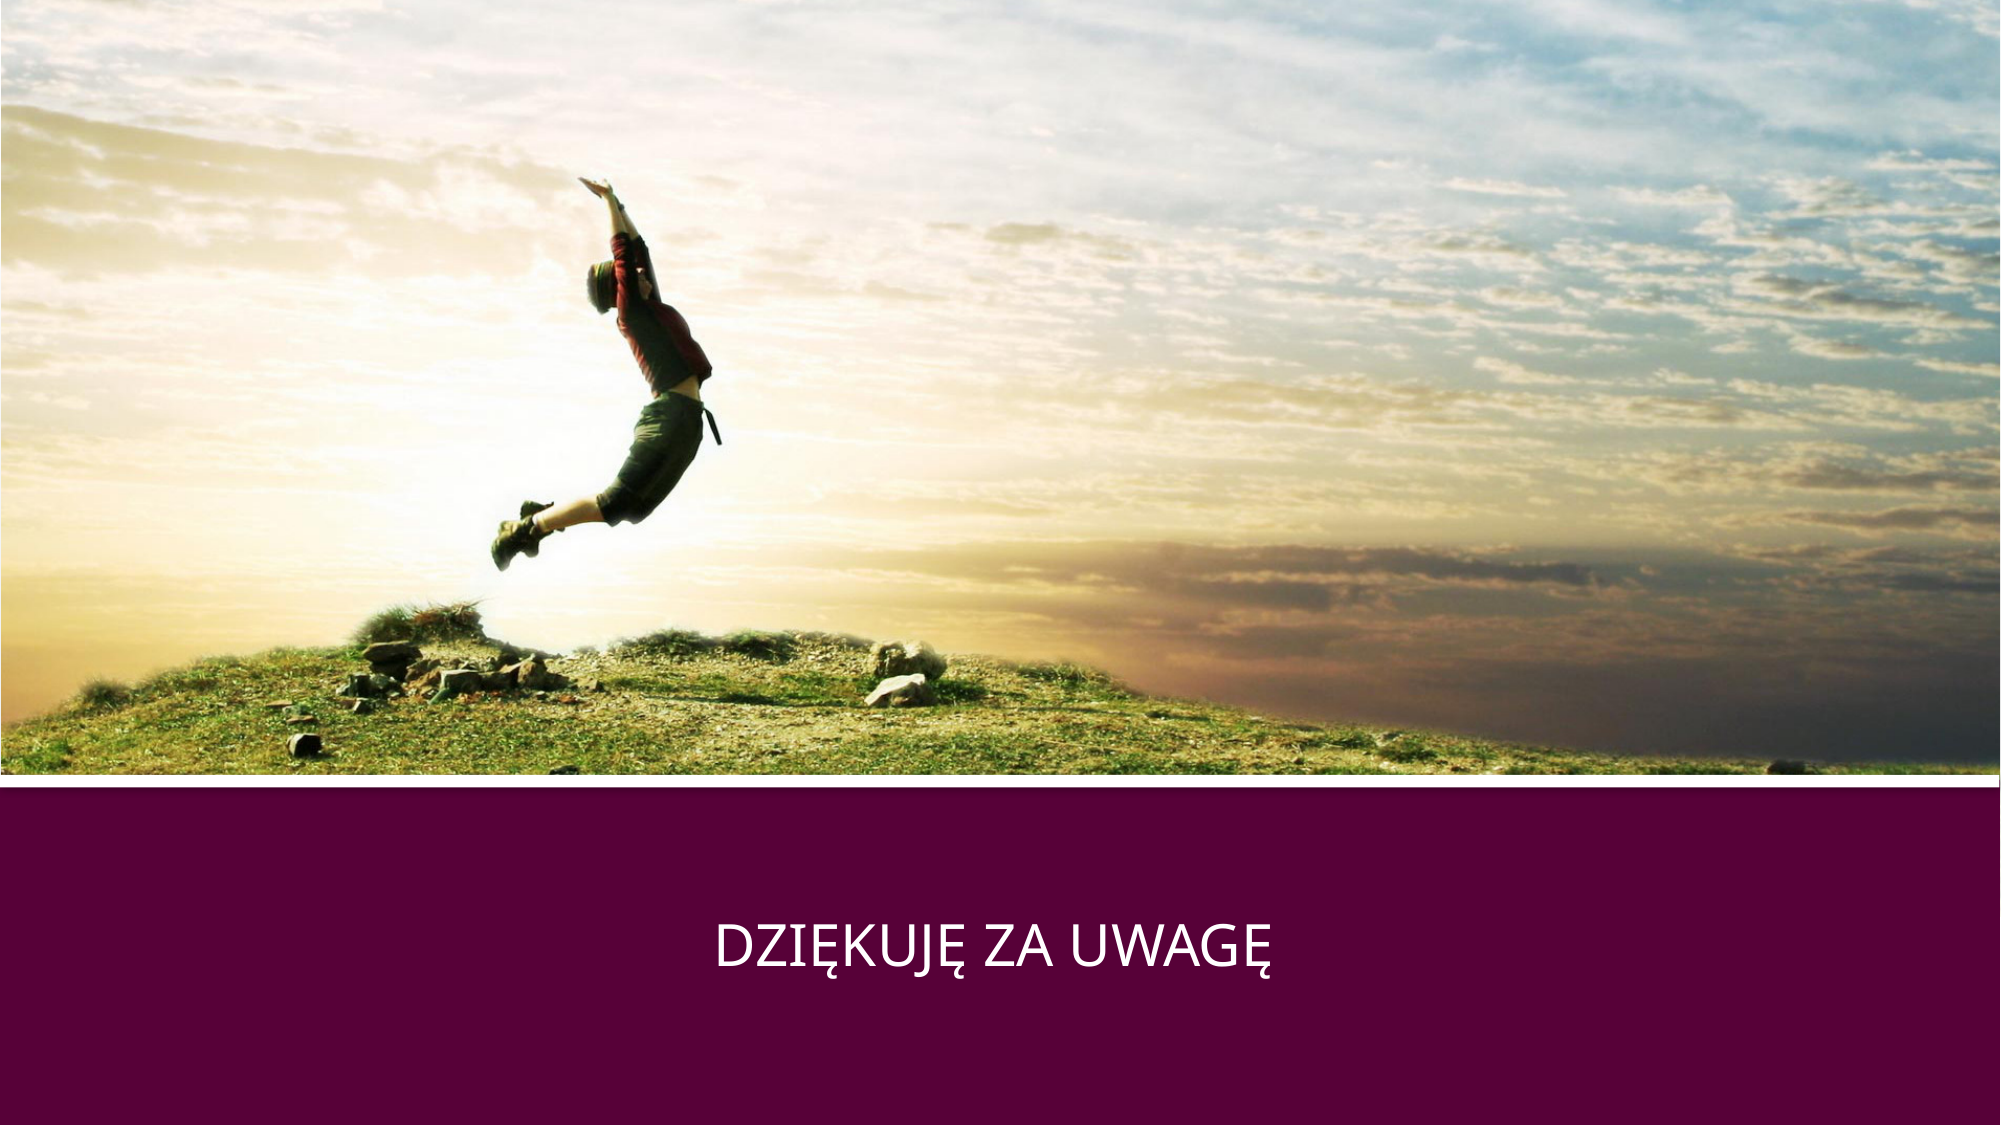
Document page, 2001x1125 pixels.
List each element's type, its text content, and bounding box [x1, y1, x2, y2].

picture [1, 0, 2001, 917]
text_box DZIĘKUJĘ ZA UWAGĘ [244, 893, 1744, 987]
